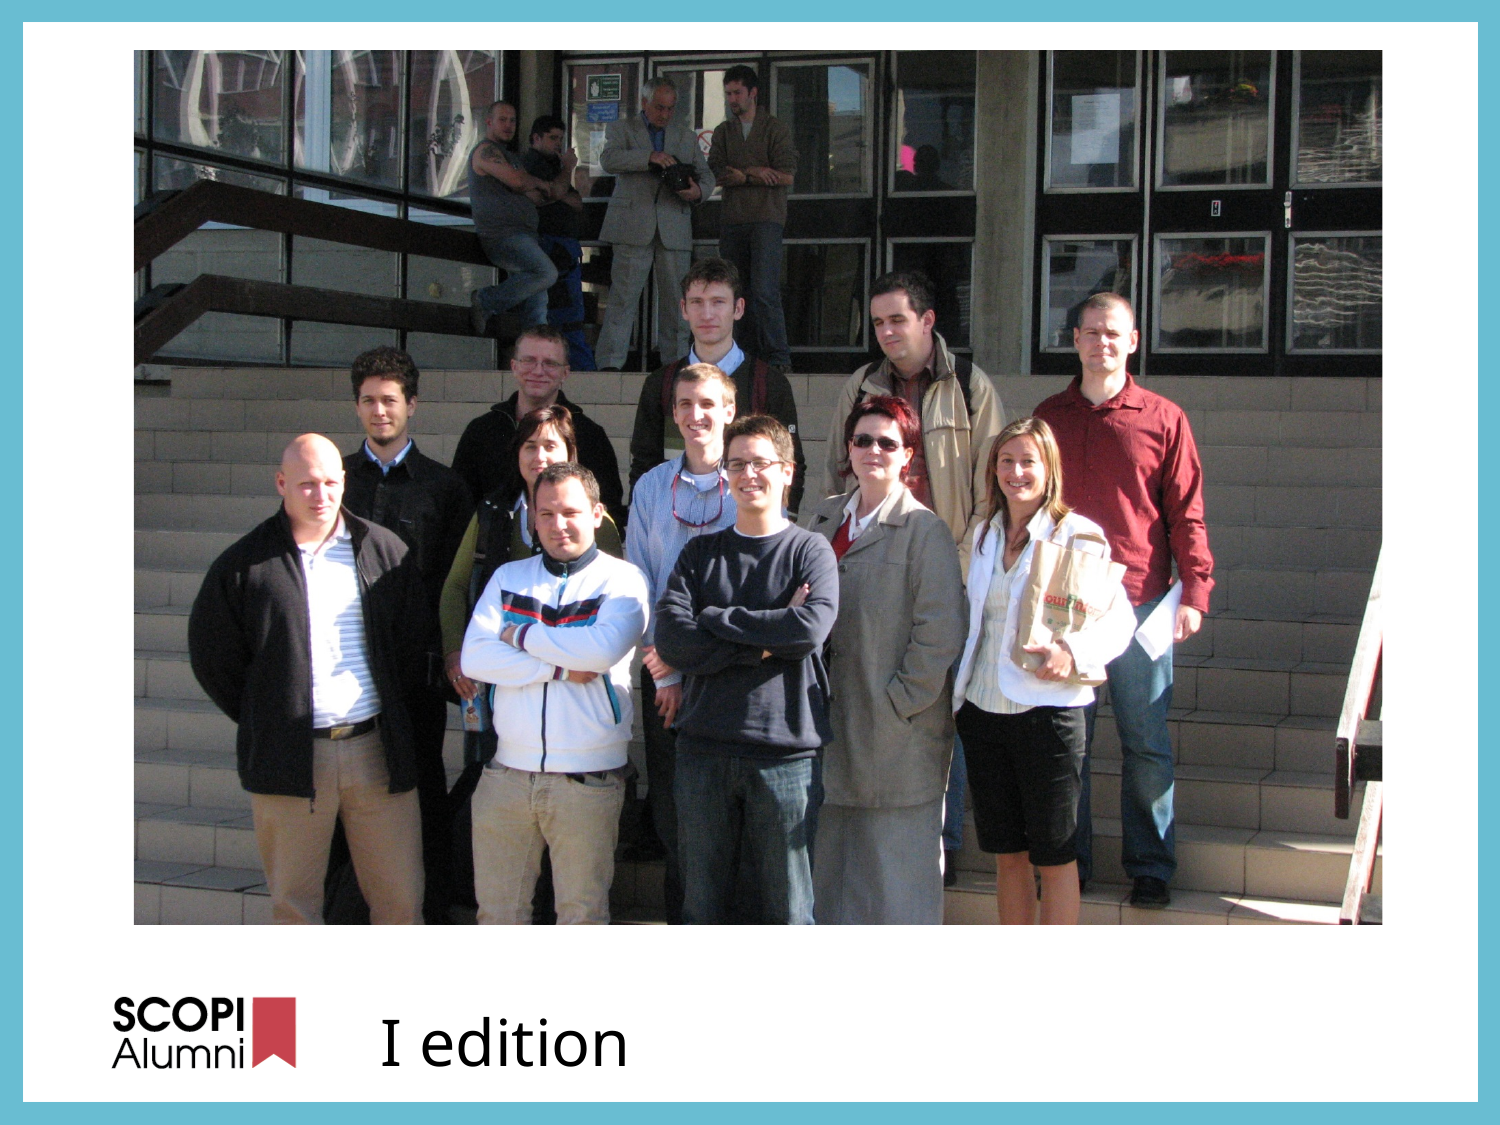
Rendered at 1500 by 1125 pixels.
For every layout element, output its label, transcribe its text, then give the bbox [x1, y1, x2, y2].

list I edition [365, 1003, 1452, 1084]
picture [0, 0, 1500, 1125]
